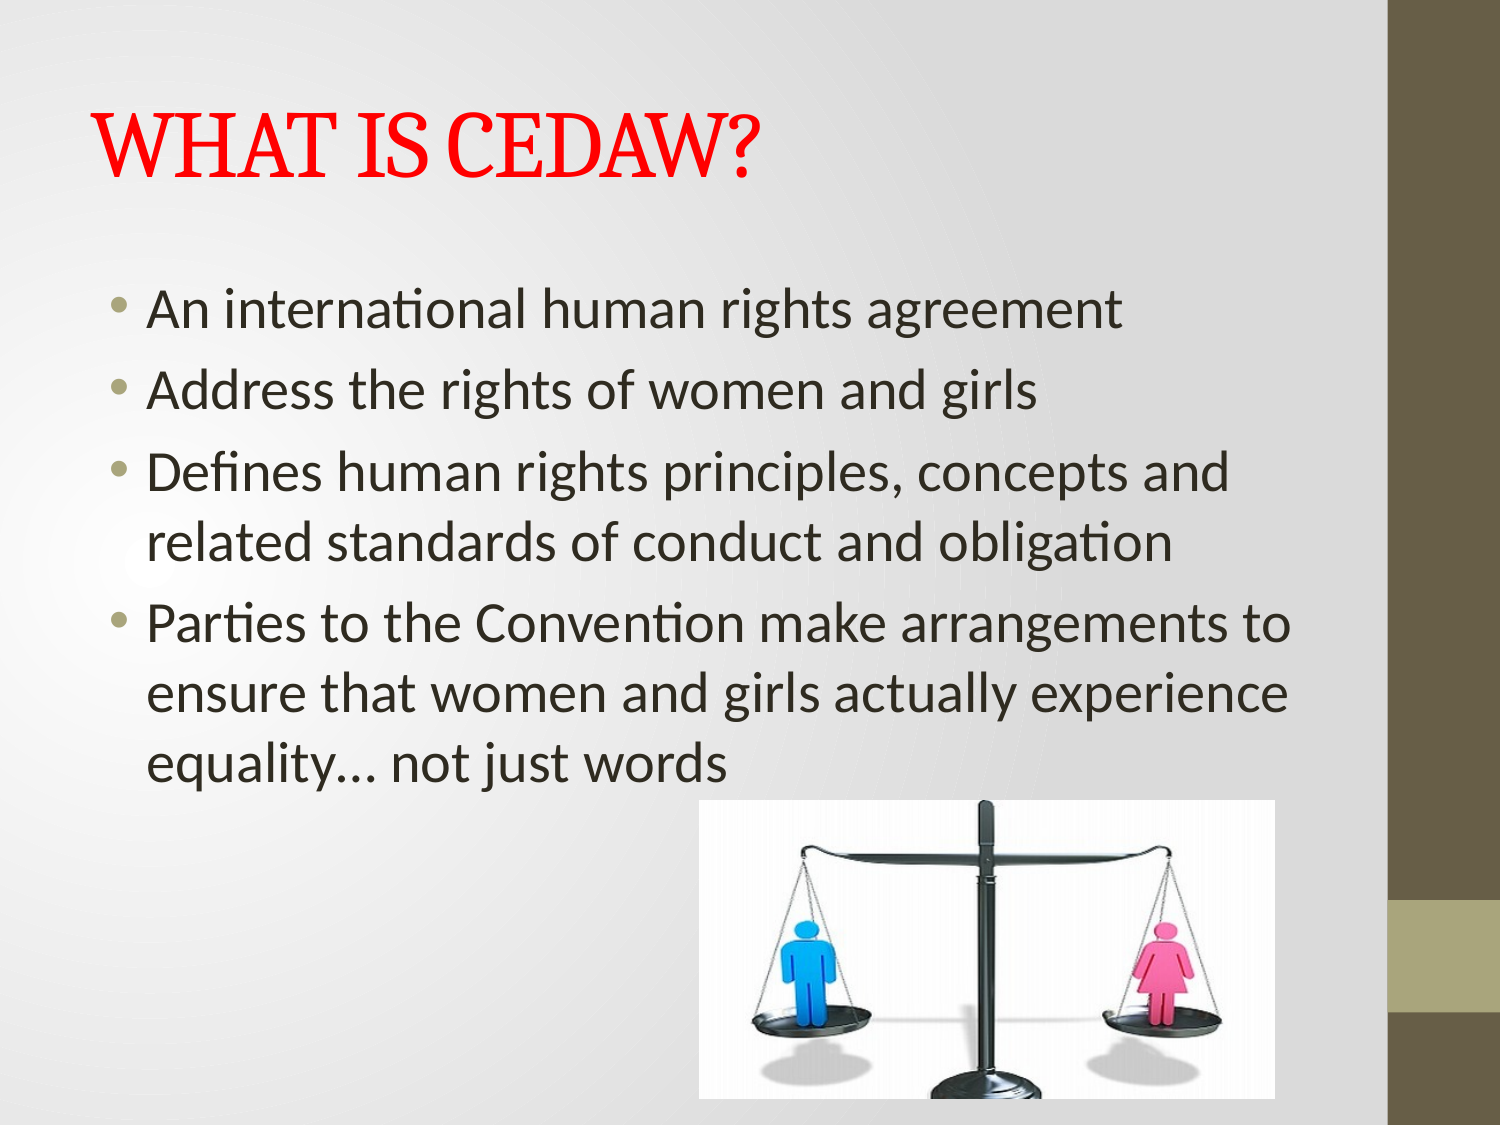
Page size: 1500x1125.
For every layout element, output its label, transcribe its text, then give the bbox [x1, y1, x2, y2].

picture [699, 800, 1276, 1100]
list An international human rights agreement Address the rights of women and girls Defines human rights principles, concepts and related standards of conduct and obligation Parties to the Convention make arrangements to ensure that women and girls actually experience equality… not just words [75, 262, 1325, 1050]
title WHAT IS CEDAW? [75, 45, 1325, 233]
